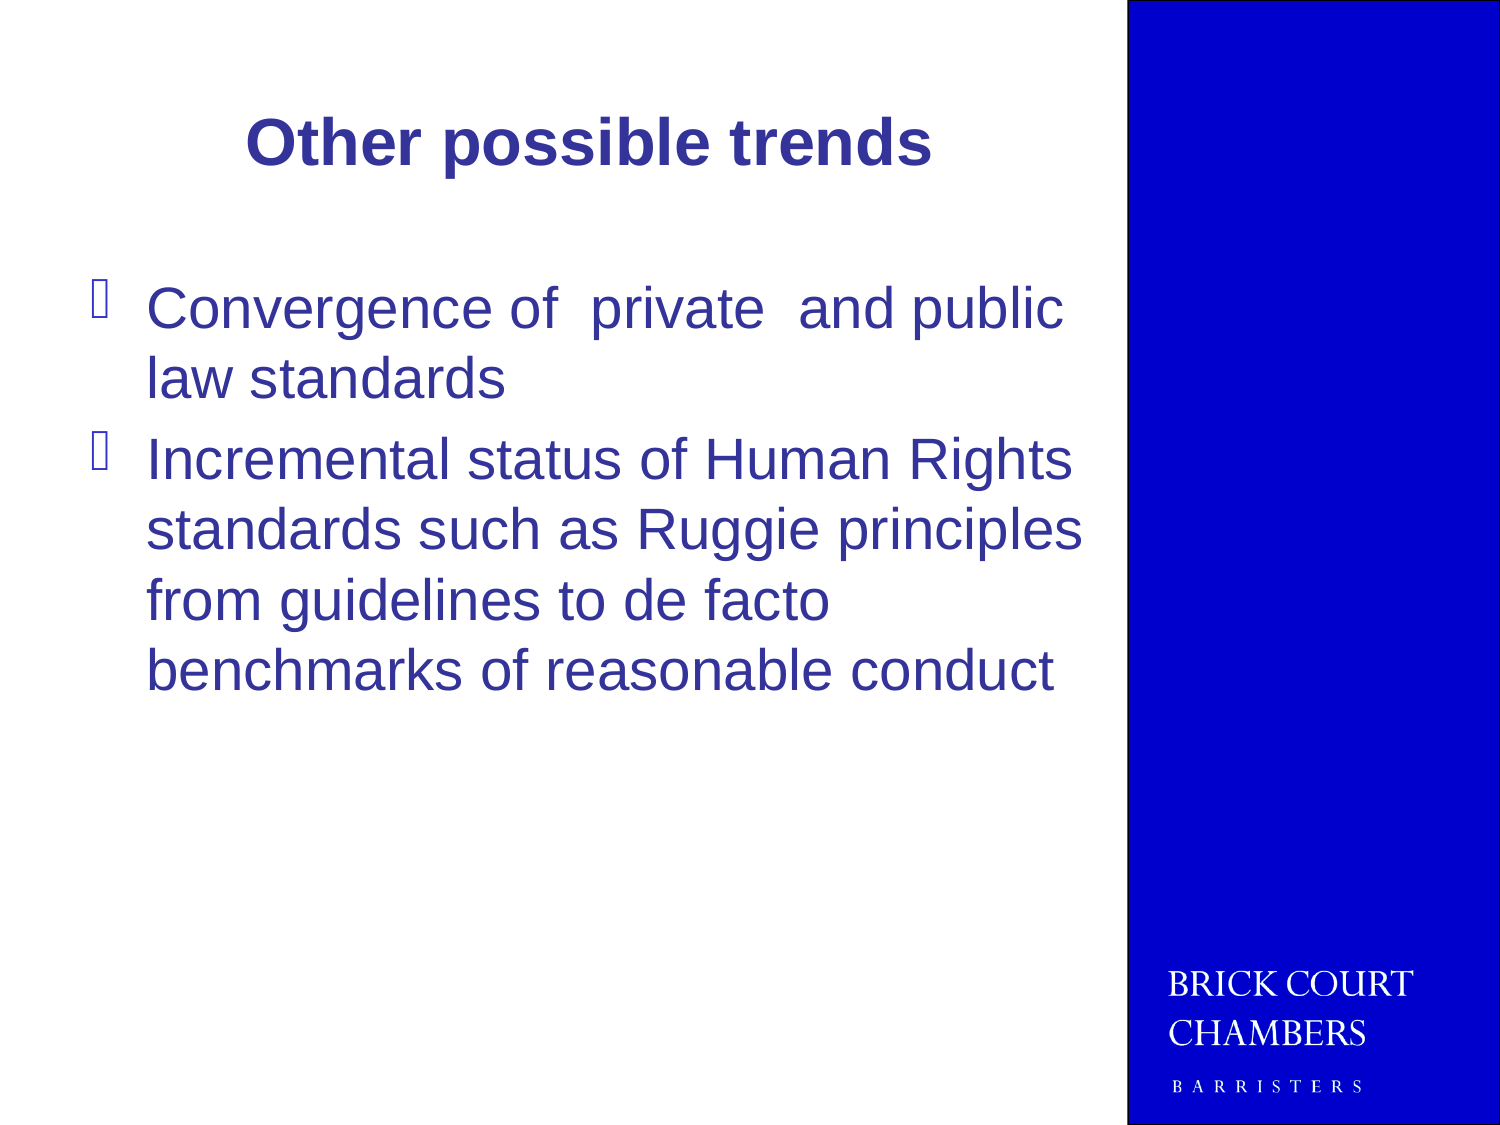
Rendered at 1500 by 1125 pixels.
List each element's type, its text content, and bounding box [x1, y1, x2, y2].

list Convergence of private and public law standards Incremental status of Human Rights standards such as Ruggie principles from guidelines to de facto benchmarks of reasonable conduct [74, 262, 1105, 1006]
title Other possible trends [74, 44, 1105, 233]
picture [1141, 609, 1500, 1125]
